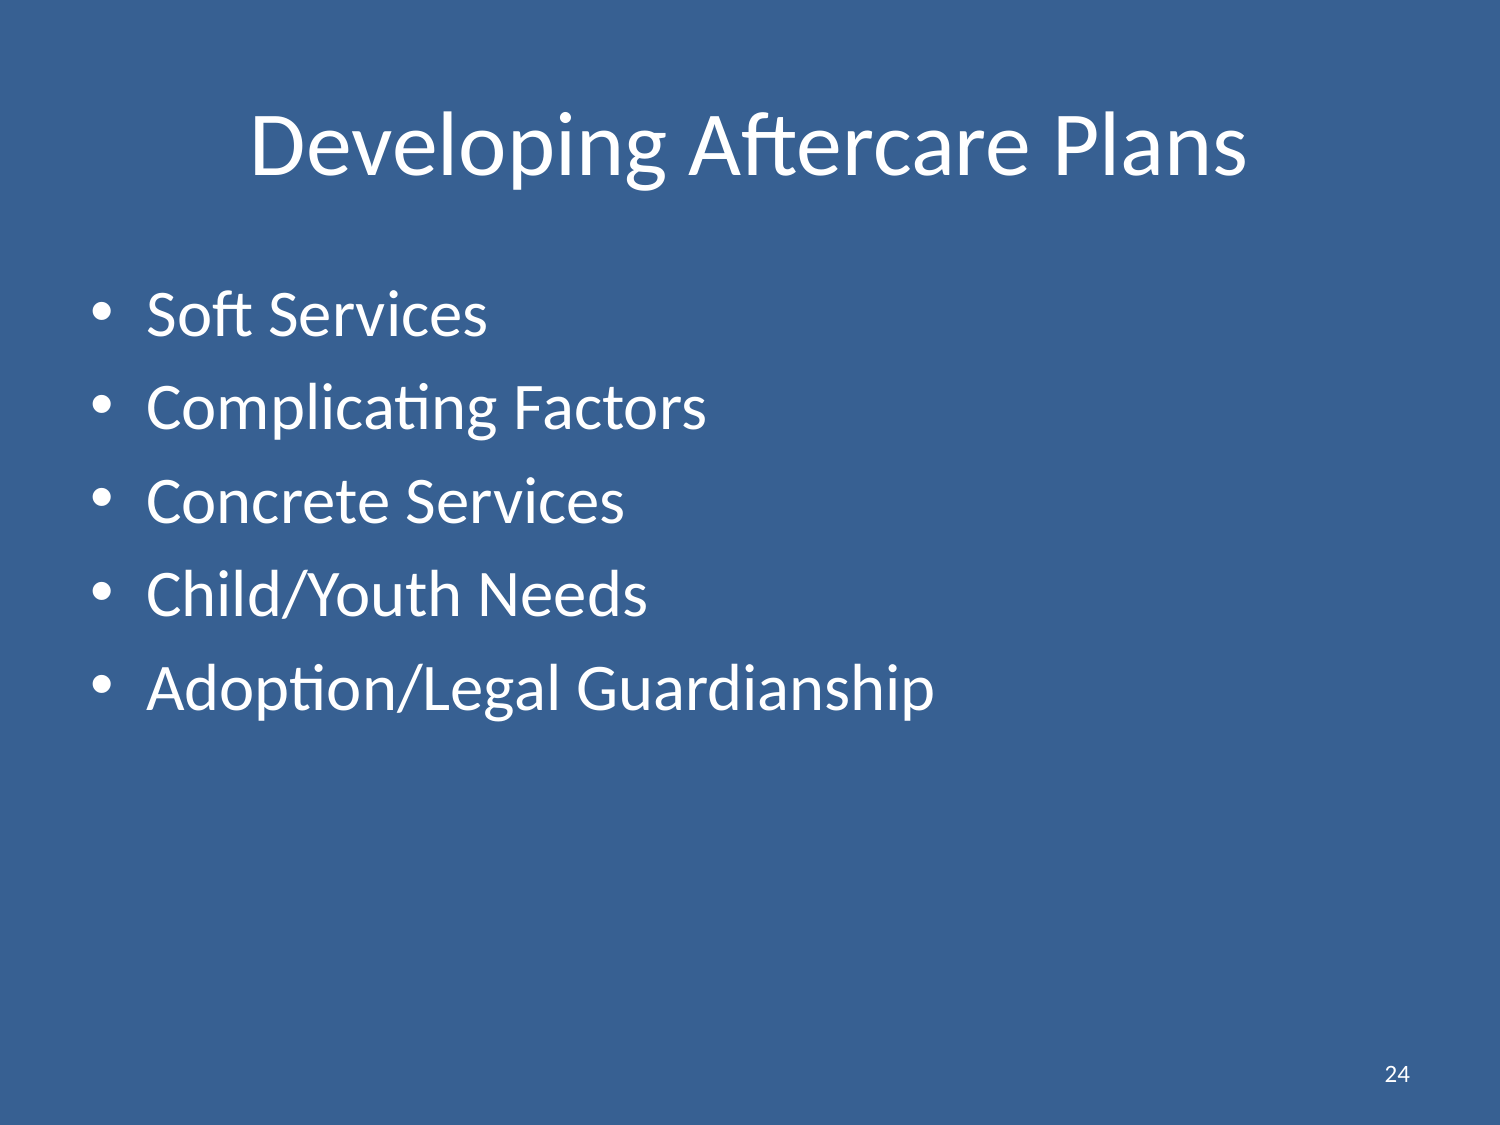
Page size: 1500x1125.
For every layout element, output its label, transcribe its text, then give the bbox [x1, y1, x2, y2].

title Developing Aftercare Plans [75, 45, 1425, 233]
slide_number 24 [1074, 1042, 1425, 1103]
list Soft Services Complicating Factors Concrete Services Child/Youth Needs Adoption/Legal Guardianship [75, 262, 1425, 1005]
